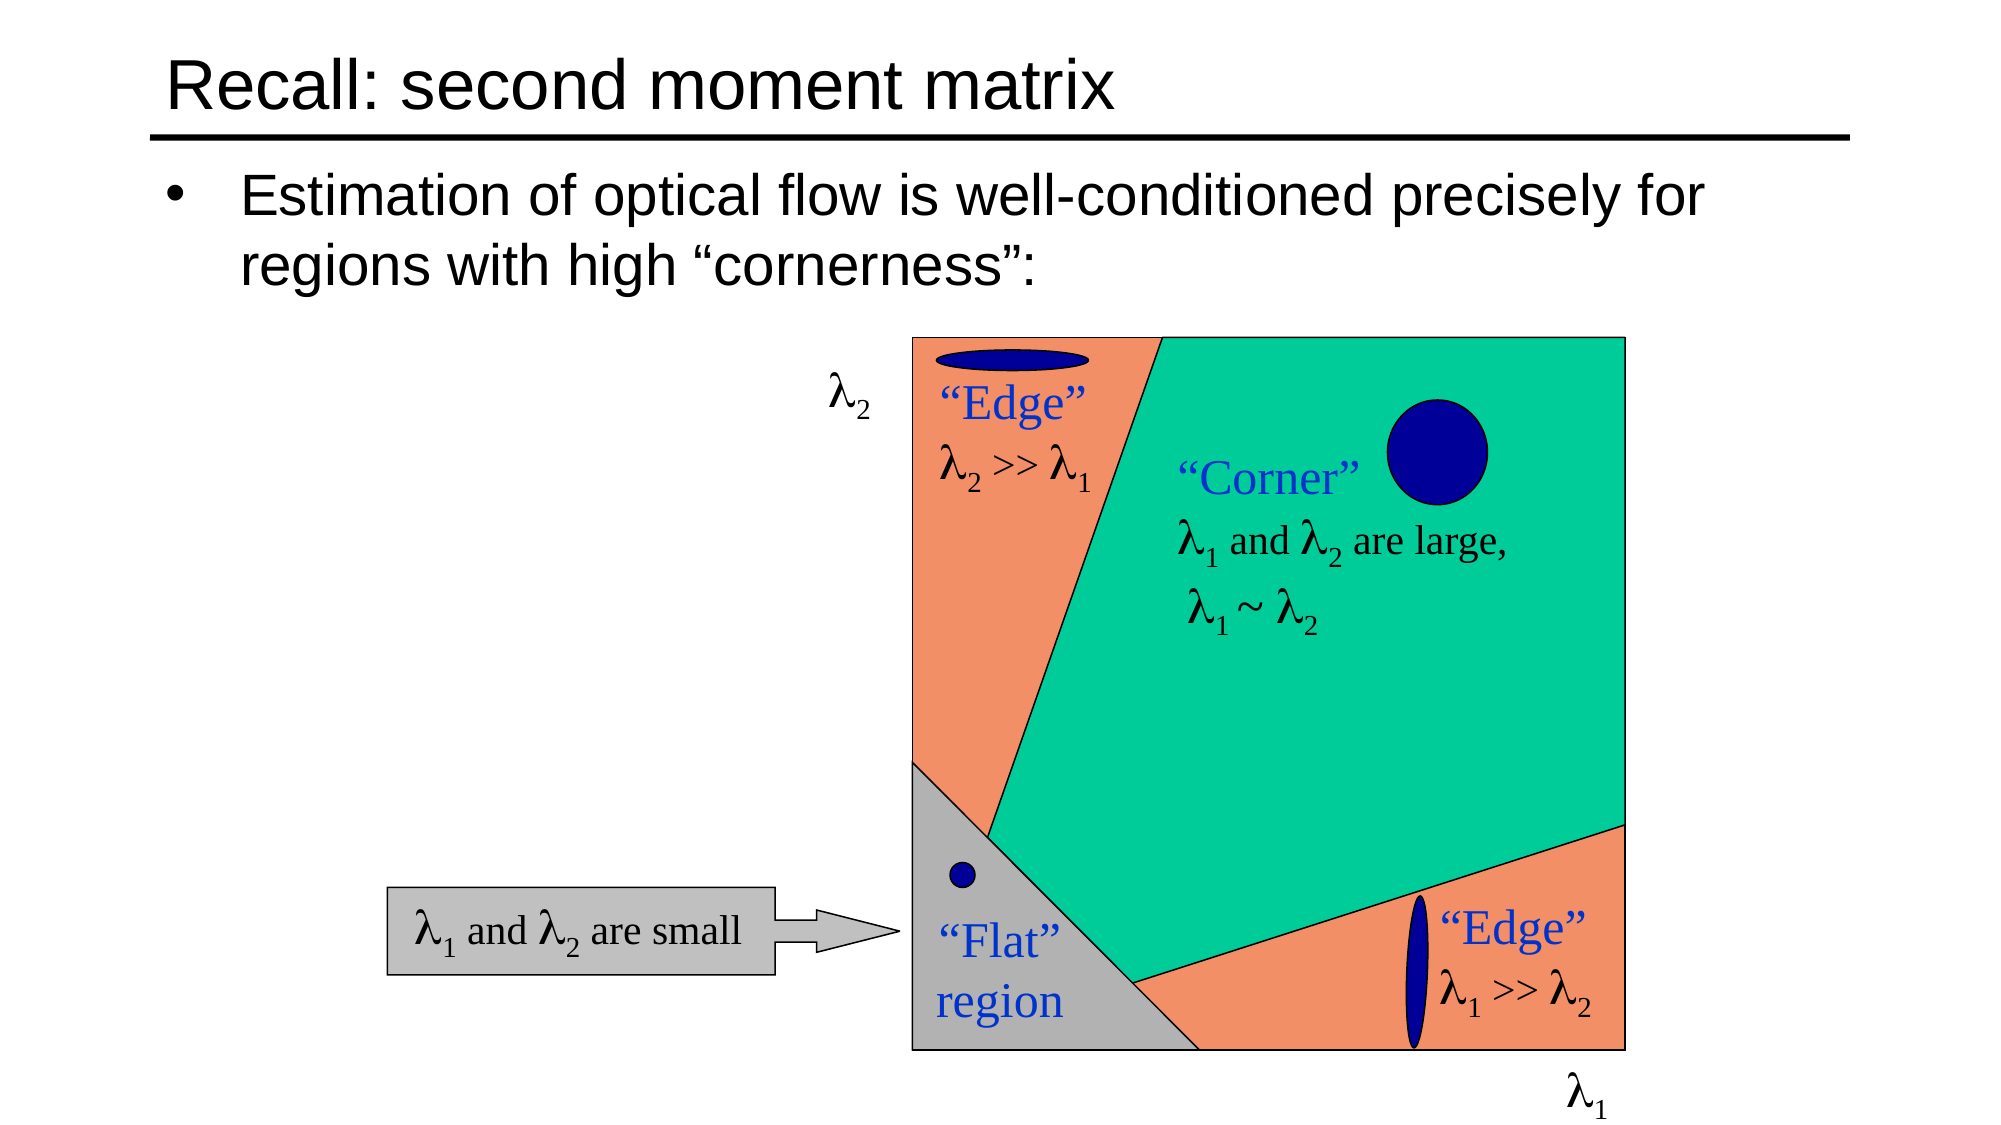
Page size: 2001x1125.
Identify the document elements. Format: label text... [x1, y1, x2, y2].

text_box “Corner” 1 and 2 are large, 1 ~ 2 [1162, 437, 1600, 649]
text_box [987, 337, 1626, 983]
text_box 1 and 2 are small [399, 887, 788, 971]
text_box [936, 349, 1089, 371]
text_box [1134, 890, 1625, 1050]
text_box [950, 862, 976, 888]
text_box [1387, 399, 1488, 505]
title Recall: second moment matrix [149, 12, 1851, 149]
text_box “Flat” region [900, 899, 1100, 1035]
text_box 1 [1524, 1049, 1650, 1125]
text_box [912, 950, 1200, 1050]
text_box [912, 762, 1049, 899]
text_box [1406, 895, 1428, 1048]
text_box 2 [762, 349, 938, 433]
text_box [912, 433, 1103, 836]
text_box “Edge” 1 >> 2 [1424, 887, 1638, 1031]
text_box “Edge” 2 >> 1 [924, 362, 1138, 506]
text_box [912, 337, 1162, 404]
list Estimation of optical flow is well-conditioned precisely for regions with high “cornerness”: [149, 149, 1851, 1013]
text_box [1435, 826, 1625, 887]
